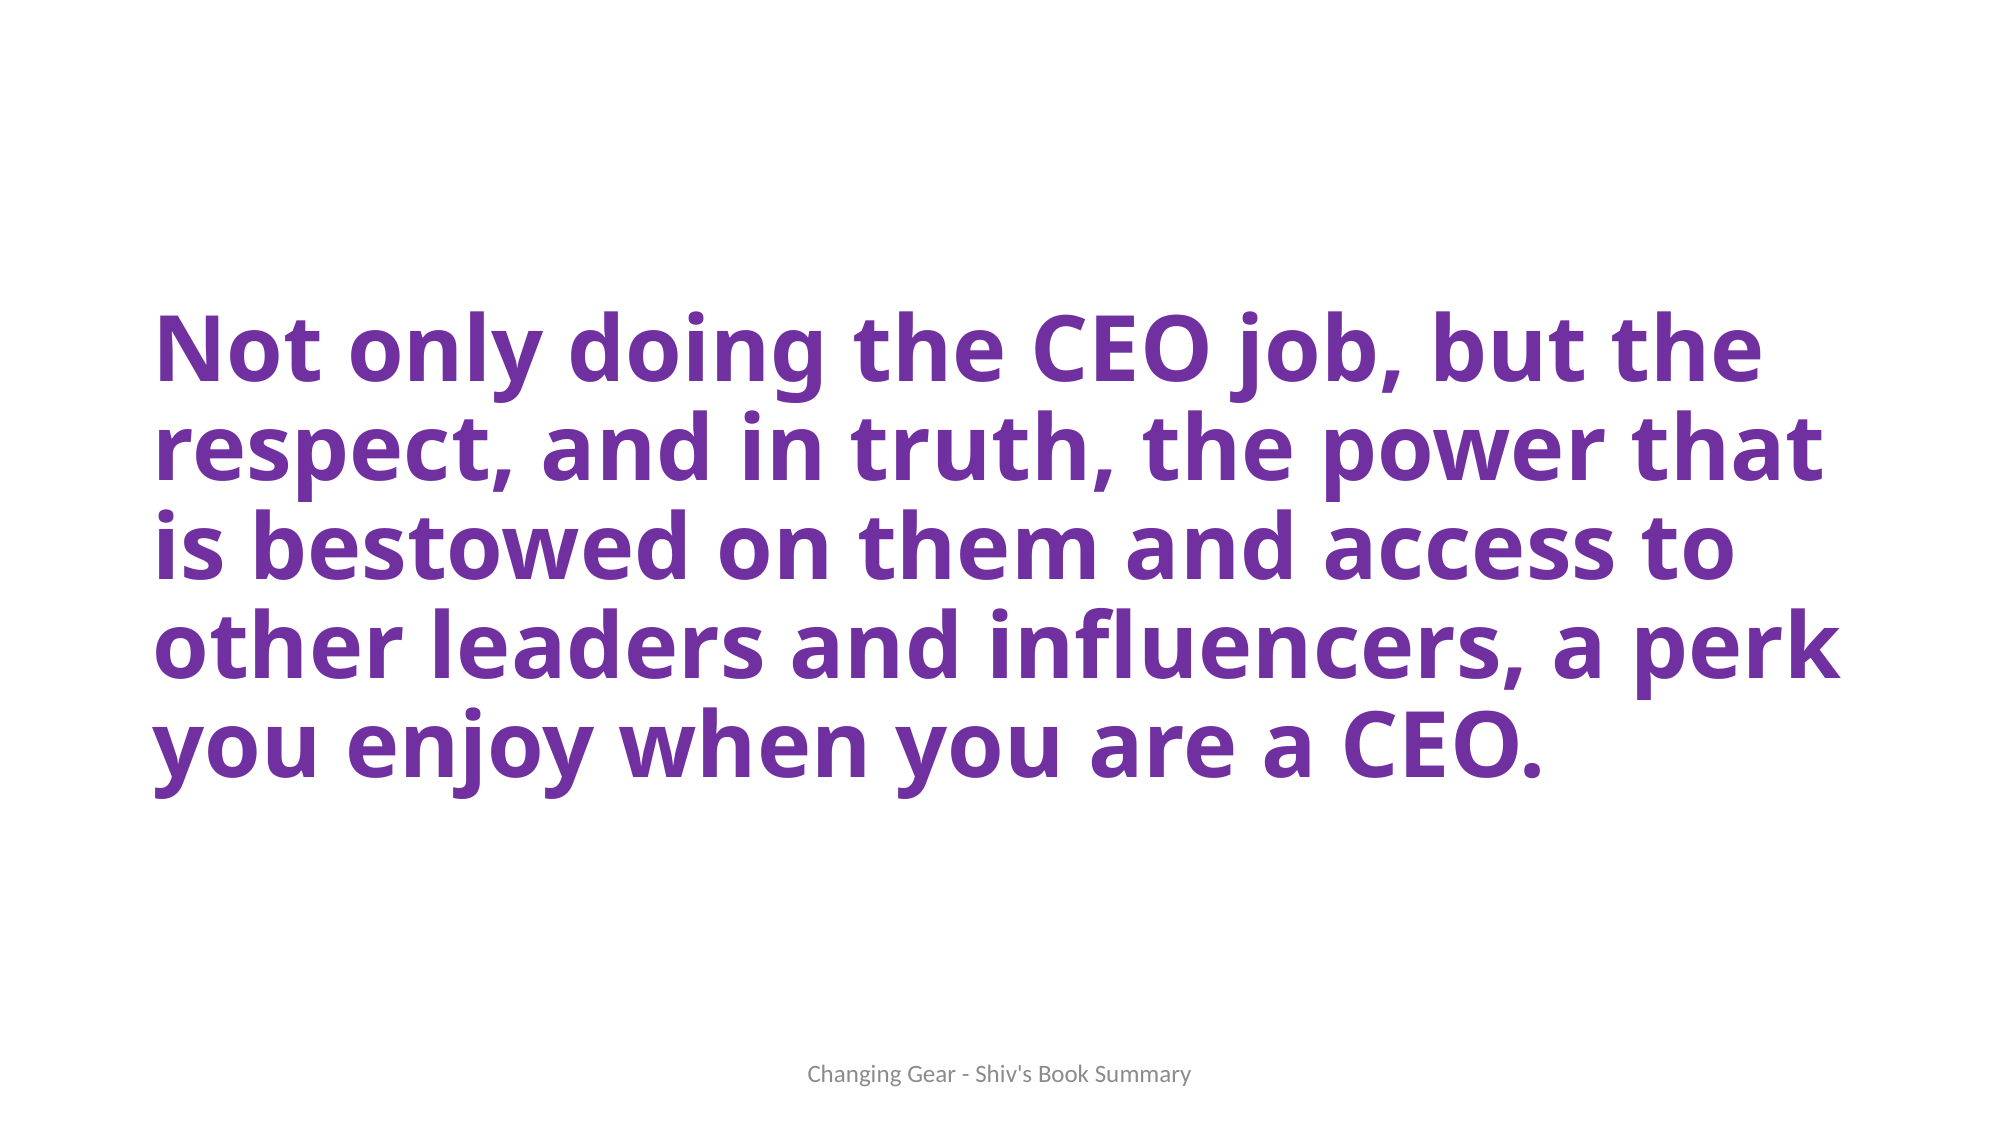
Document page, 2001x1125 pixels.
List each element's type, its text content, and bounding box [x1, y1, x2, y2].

footer Changing Gear - Shiv's Book Summary [662, 1042, 1338, 1103]
title Not only doing the CEO job, but the respect, and in truth, the power that is bestowed on them and access to other leaders and influencers, a perk you enjoy when you are a CEO. [137, 59, 1863, 1040]
